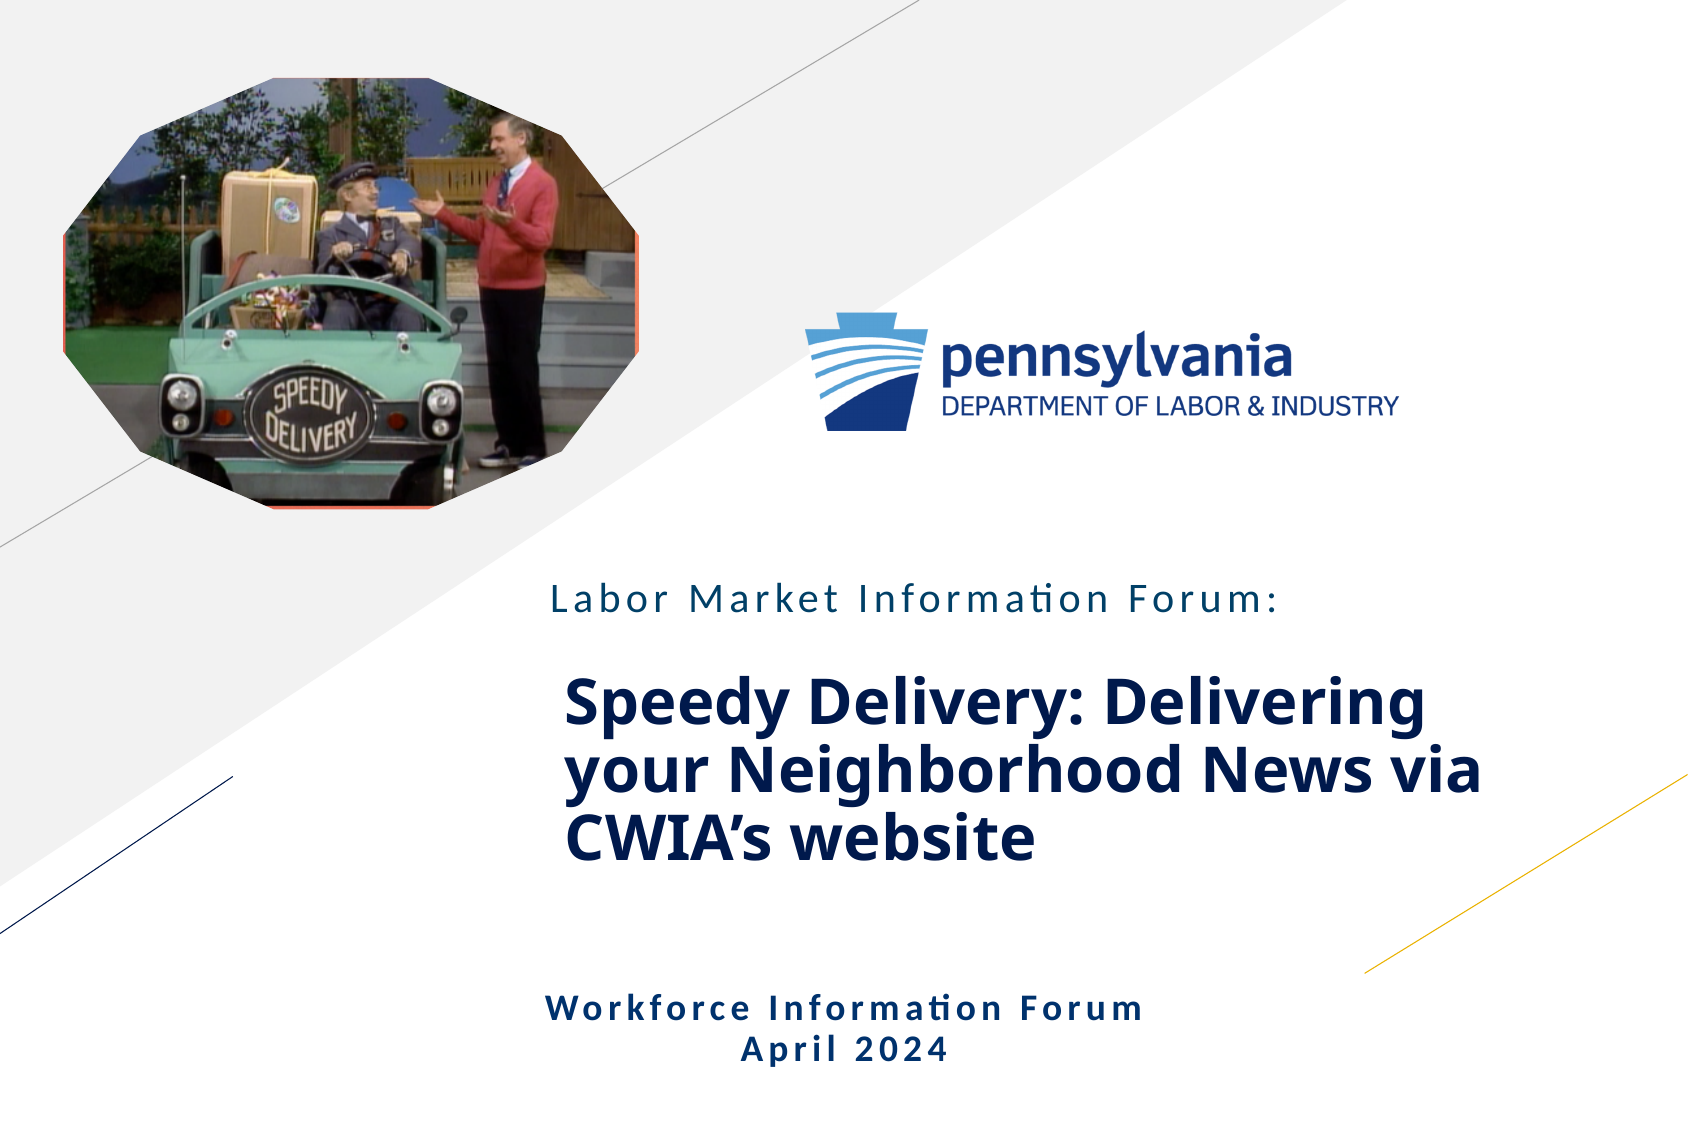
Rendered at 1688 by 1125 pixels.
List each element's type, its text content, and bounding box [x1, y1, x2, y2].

title Speedy Delivery: Delivering your Neighborhood News via CWIA’s website [549, 655, 1543, 875]
subtitle Labor Market Information Forum: [535, 562, 1555, 655]
picture [62, 77, 639, 510]
picture [768, 204, 1436, 539]
text_box Workforce Information Forum April 2024 [0, 981, 1688, 1076]
